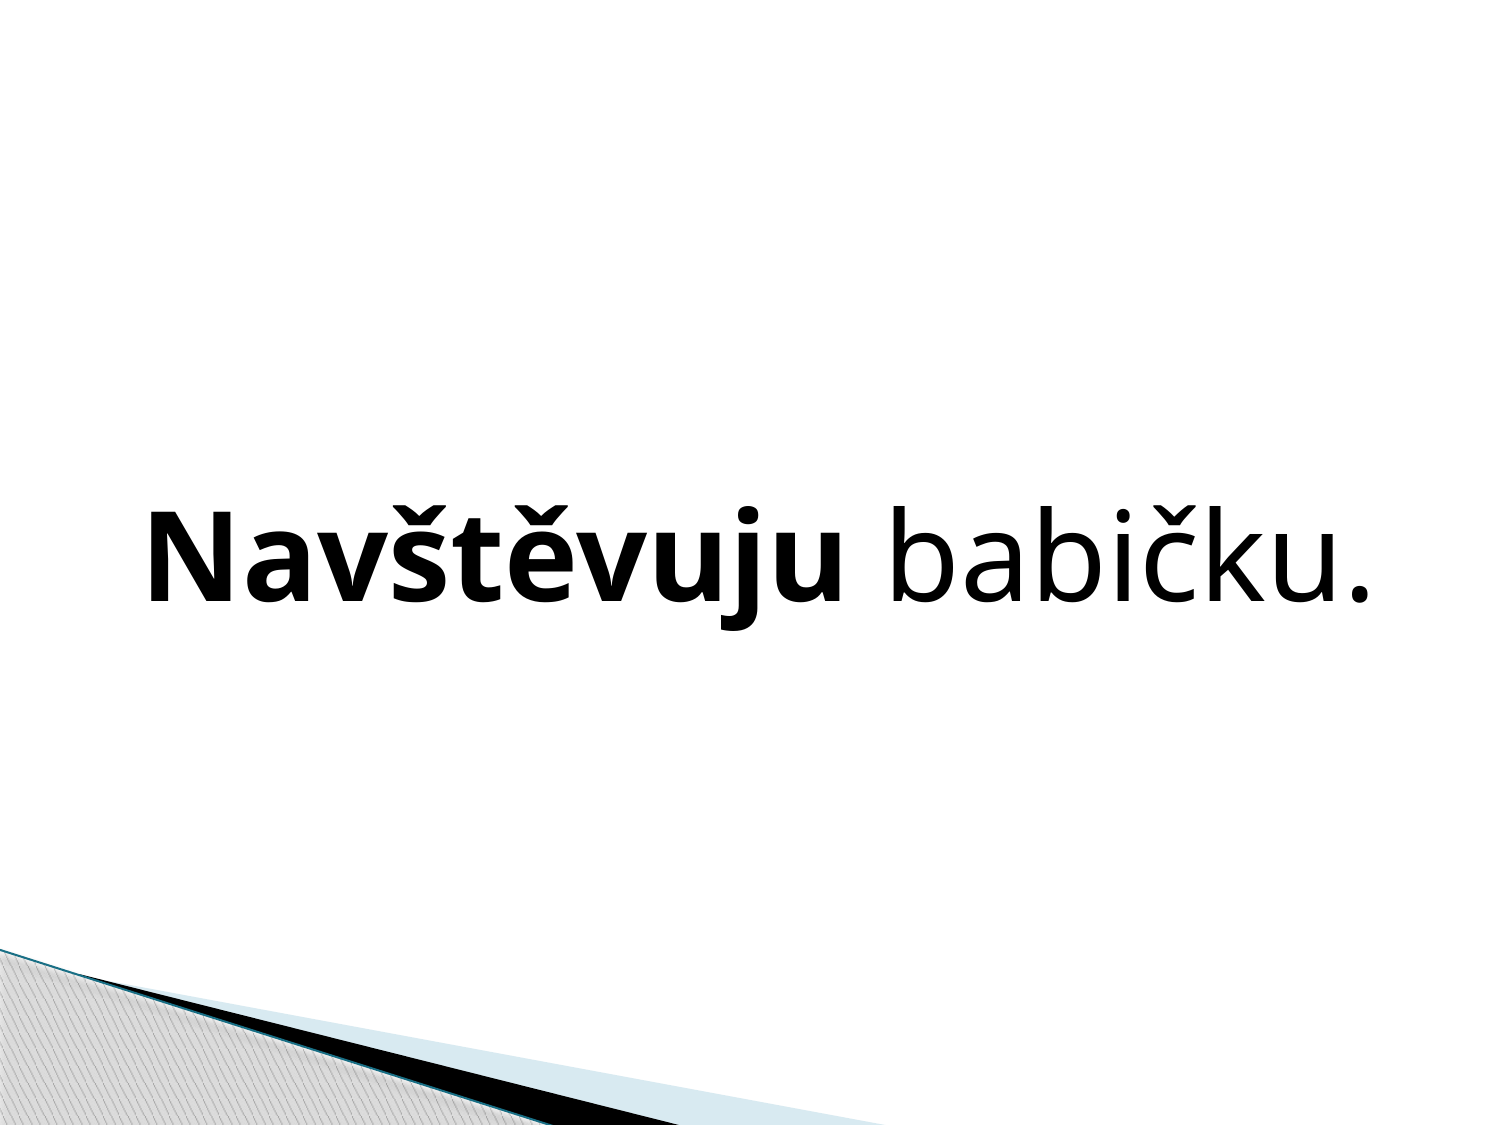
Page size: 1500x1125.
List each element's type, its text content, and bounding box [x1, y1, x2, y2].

list Navštěvuju babičku. [75, 468, 1425, 986]
